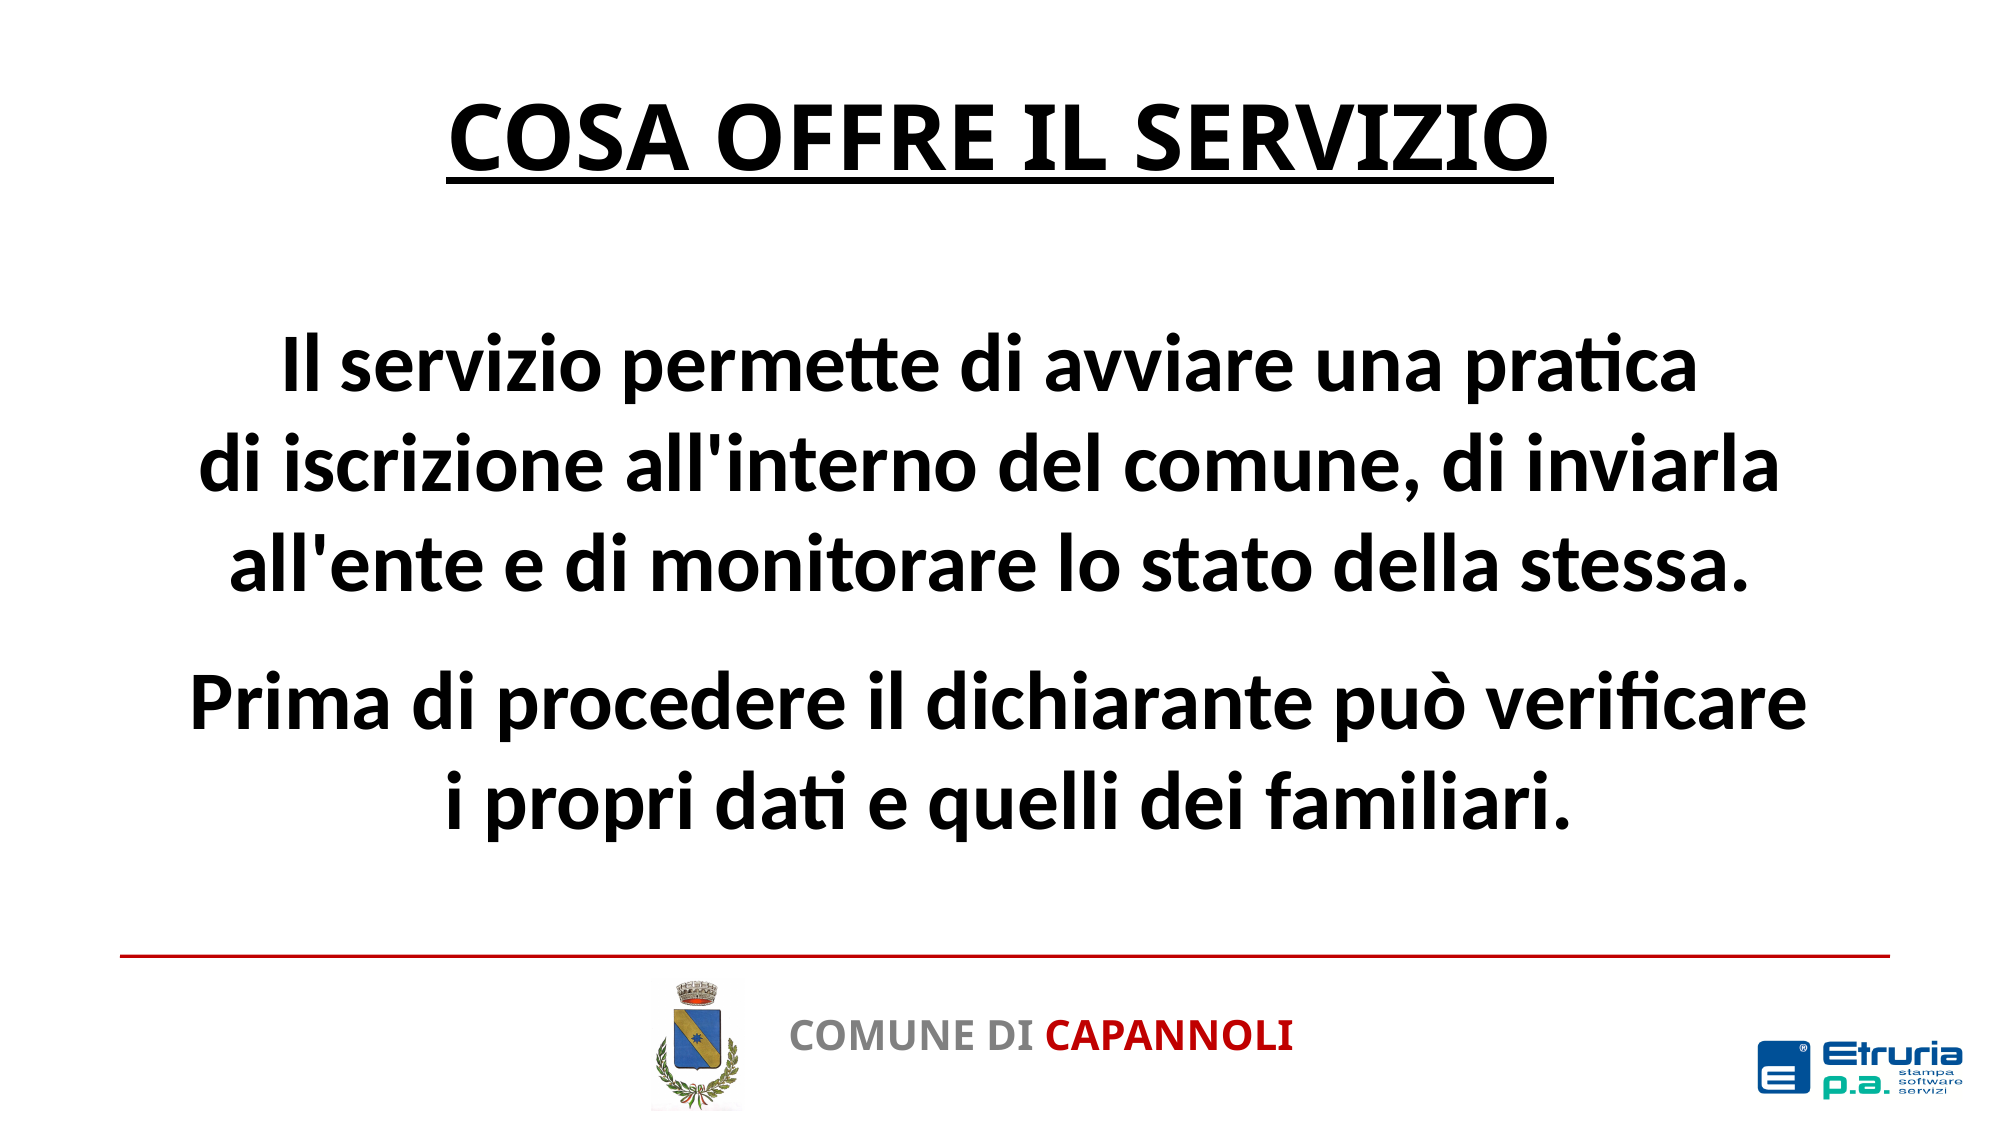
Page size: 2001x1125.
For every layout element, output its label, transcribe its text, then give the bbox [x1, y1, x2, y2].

text_box COSA OFFRE IL SERVIZIO [137, 59, 1863, 214]
picture [1757, 1040, 1963, 1100]
picture [651, 978, 745, 1111]
text_box Il servizio permette di avviare una pratica di iscrizione all'interno del comune, di inviarla all'ente e di monitorare lo stato della stessa. Prima di procedere il dichiarante può verificare i propri dati e quelli dei familiari. [137, 243, 1863, 911]
text_box COMUNE DI CAPANNOLI [748, 1001, 1363, 1067]
